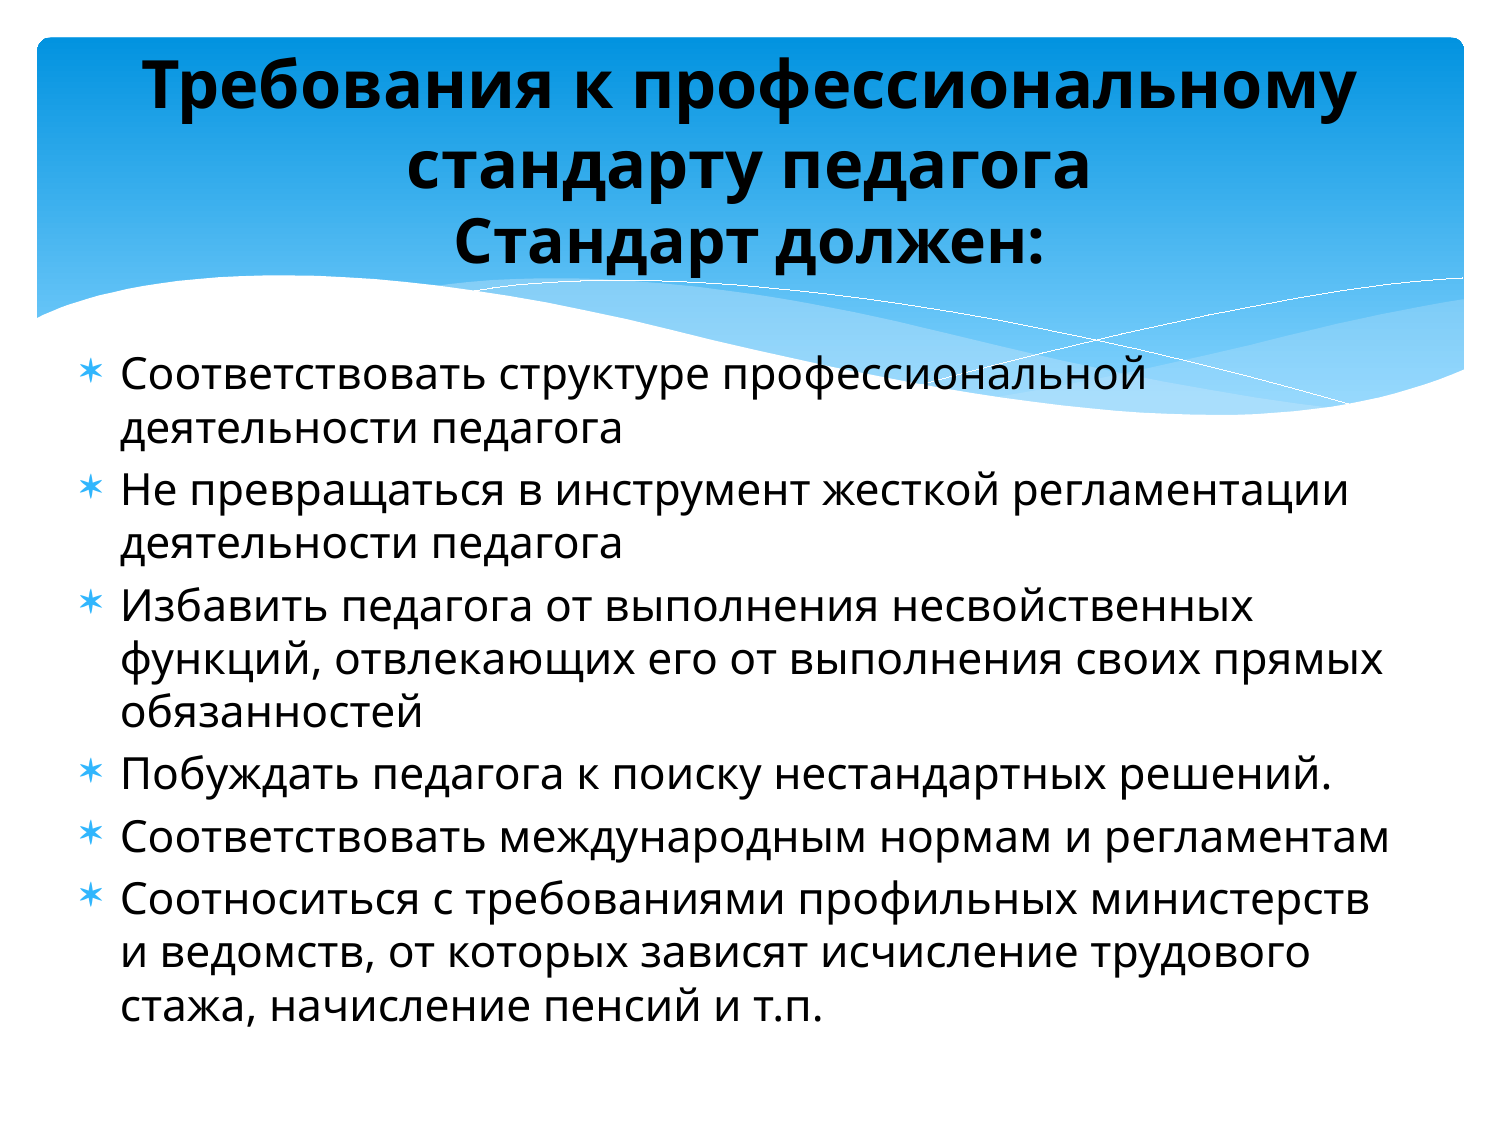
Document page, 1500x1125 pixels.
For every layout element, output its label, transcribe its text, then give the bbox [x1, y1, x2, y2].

picture [780, 58, 788, 66]
title Требования к профессиональному стандарту педагога Стандарт должен: [75, 66, 1425, 327]
picture [269, 59, 295, 66]
picture [143, 62, 177, 66]
list Соответствовать структуре профессиональной деятельности педагога Не превращаться в инструмент жесткой регламентации деятельности педагога Избавить педагога от выполнения несвойственных функций, отвлекающих его от выполнения своих прямых обязанностей Побуждать педагога к поиску нестандартных решений. Соответствовать международным нормам и регламентам Соотноситься с требованиями профильных министерств и ведомств, от которых зависят исчисление трудового стажа, начисление пенсий и т.п. [64, 338, 1424, 1059]
